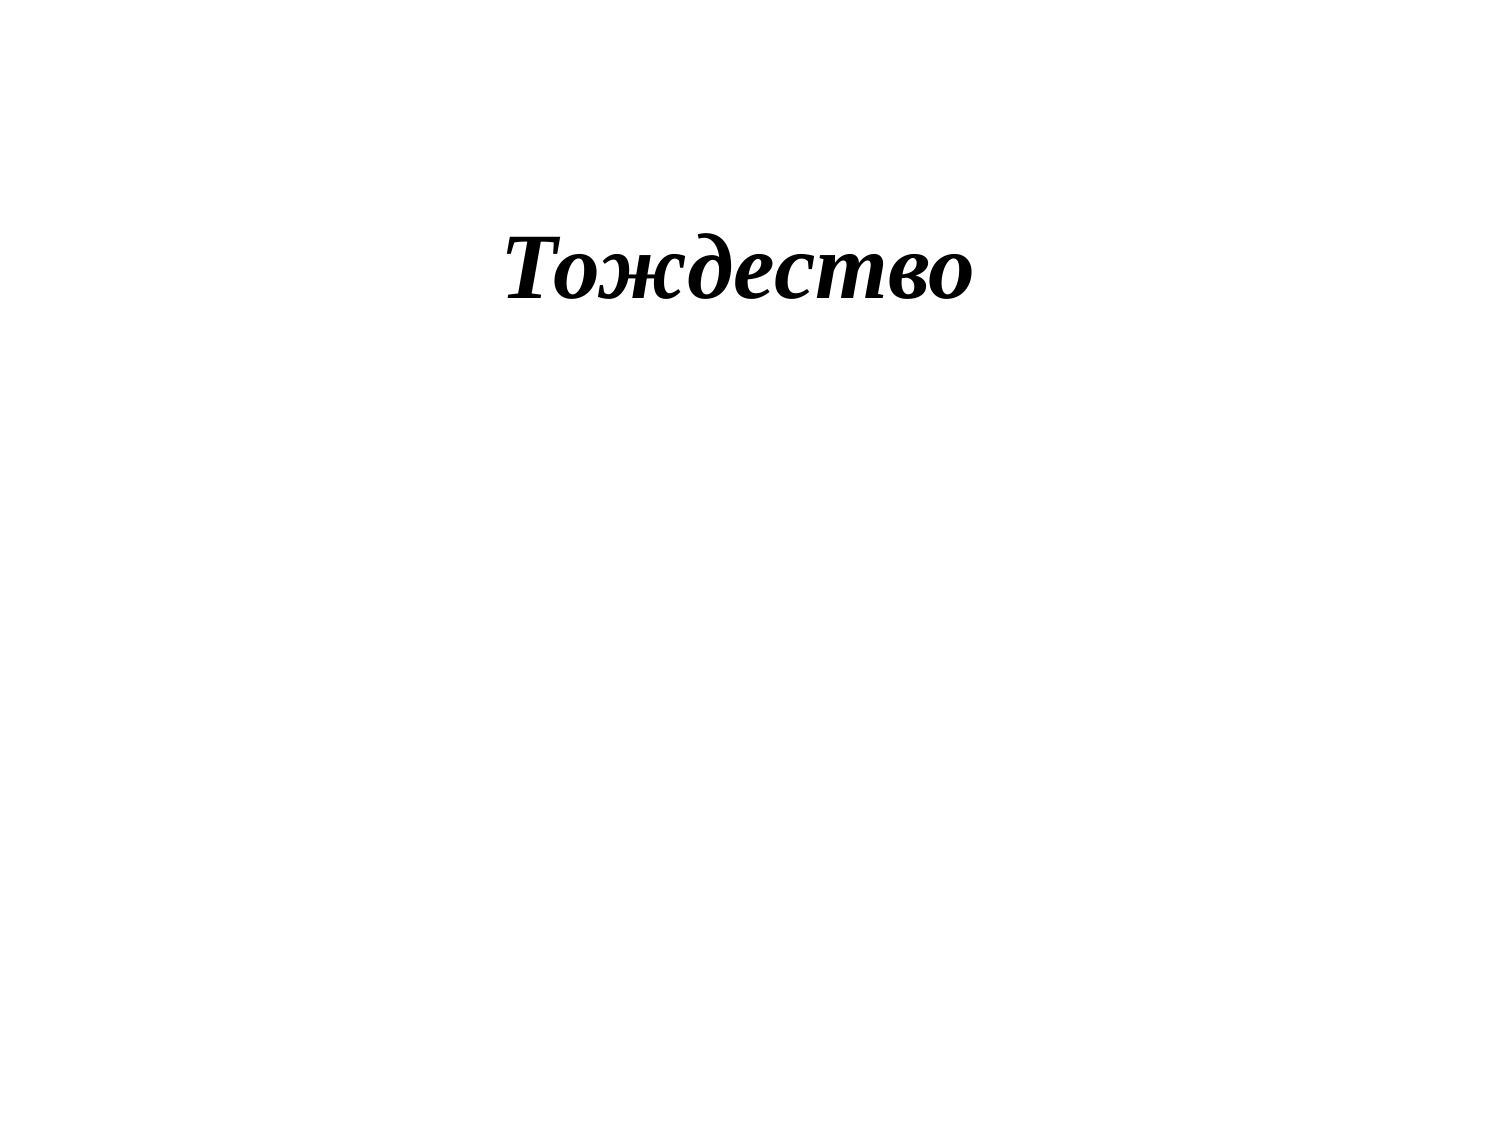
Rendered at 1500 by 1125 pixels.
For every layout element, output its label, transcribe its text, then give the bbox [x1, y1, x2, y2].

title Тождество [265, 196, 1210, 438]
